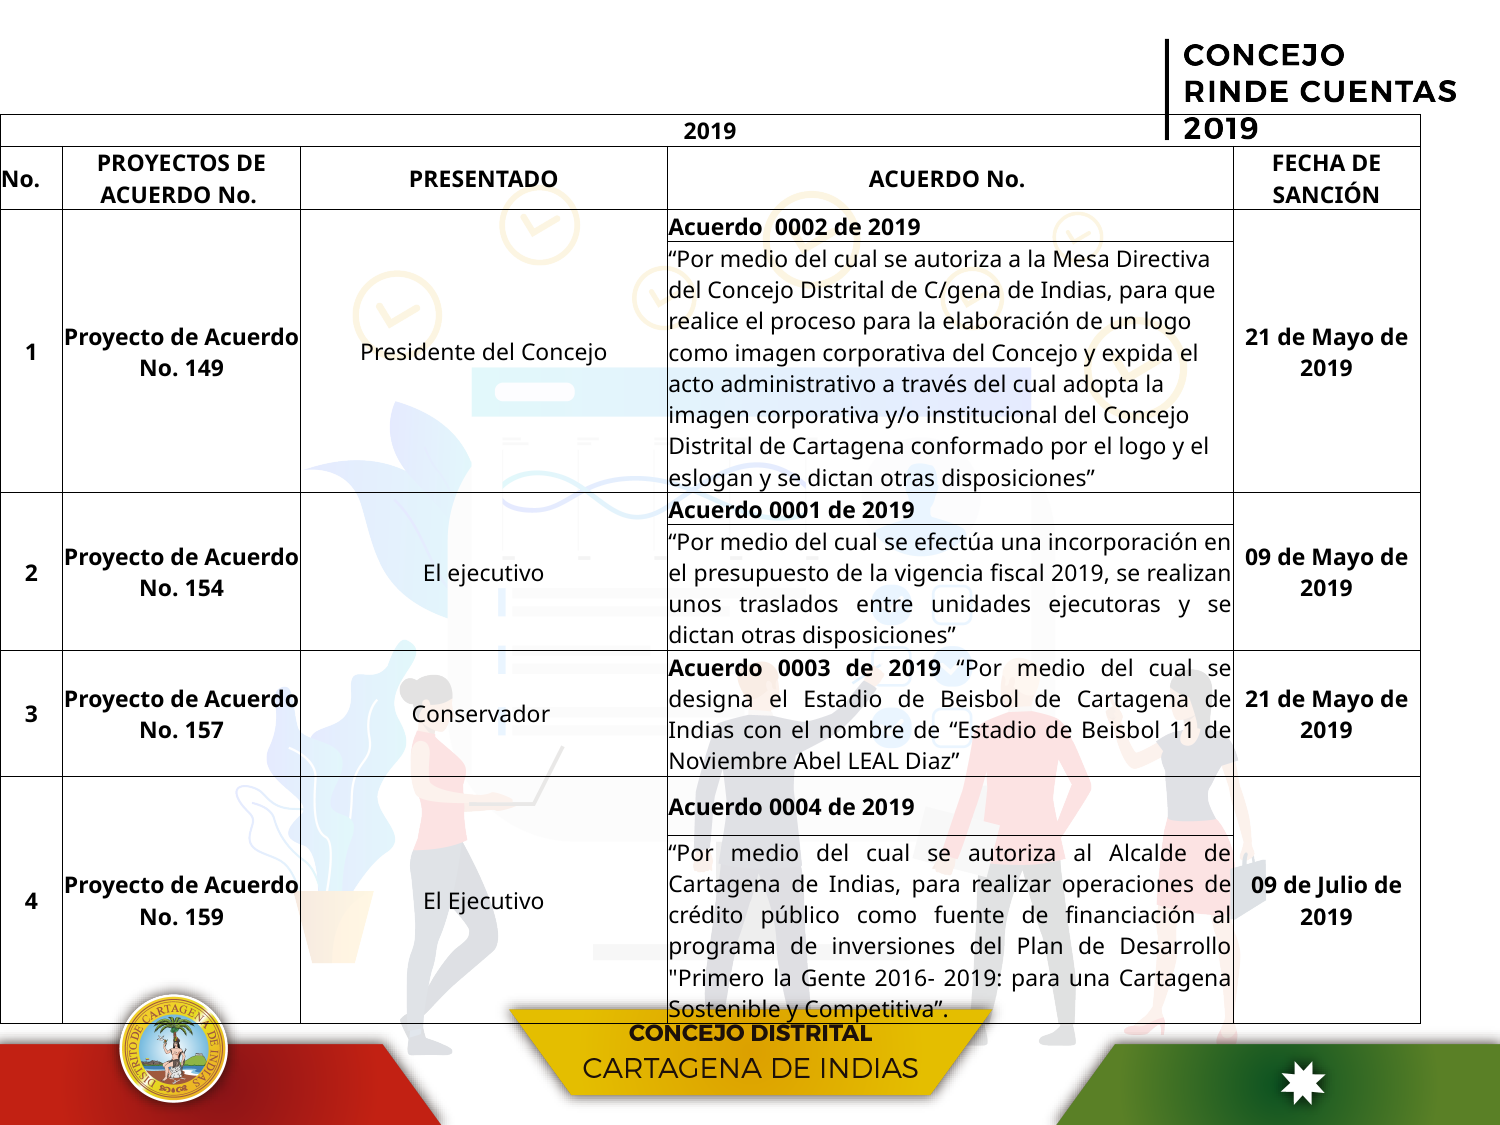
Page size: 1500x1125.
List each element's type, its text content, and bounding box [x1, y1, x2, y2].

table_cell Acuerdo 0003 de 2019 “Por medio del cual se designa el Estadio de Beisbol de Cartagena de Indias con el nombre de “Estadio de Beisbol 11 de Noviembre Abel LEAL Diaz” [668, 651, 1233, 776]
table_cell El Ejecutivo [301, 777, 667, 1023]
table_cell PRESENTADO [301, 147, 667, 209]
table_cell “Por medio del cual se autoriza a la Mesa Directiva del Concejo Distrital de C/gena de Indias, para que realice el proceso para la elaboración de un logo como imagen corporativa del Concejo y expida el acto administrativo a través del cual adopta la imagen corporativa y/o institucional del Concejo Distrital de Cartagena conformado por el logo y el eslogan y se dictan otras disposiciones” [668, 242, 1233, 492]
table_cell Proyecto de Acuerdo No. 159 [63, 777, 300, 1023]
table_cell Acuerdo 0002 de 2019 [668, 210, 1233, 241]
table_cell Conservador [301, 651, 667, 776]
table_cell FECHA DE SANCIÓN [1234, 147, 1420, 209]
table_cell 09 de Mayo de 2019 [1234, 493, 1420, 650]
table_cell 1 [1, 210, 62, 492]
table_cell No. [1, 147, 62, 209]
table_cell 21 de Mayo de 2019 [1234, 210, 1420, 492]
table_cell Proyecto de Acuerdo No. 154 [63, 493, 300, 650]
table_cell Proyecto de Acuerdo No. 149 [63, 210, 300, 492]
table_header 2019 [1, 115, 1420, 146]
table_cell Acuerdo 0004 de 2019 [668, 777, 1233, 835]
table_cell “Por medio del cual se efectúa una incorporación en el presupuesto de la vigencia fiscal 2019, se realizan unos traslados entre unidades ejecutoras y se dictan otras disposiciones” [668, 525, 1233, 650]
table_cell “Por medio del cual se autoriza al Alcalde de Cartagena de Indias, para realizar operaciones de crédito público como fuente de financiación al programa de inversiones del Plan de Desarrollo "Primero la Gente 2016- 2019: para una Cartagena Sostenible y Competitiva”. [668, 836, 1233, 1023]
table_cell 09 de Julio de 2019 [1234, 777, 1420, 1023]
table_cell ACUERDO No. [668, 147, 1233, 209]
table_cell Acuerdo 0001 de 2019 [668, 493, 1233, 524]
table_cell 3 [1, 651, 62, 776]
table_cell 21 de Mayo de 2019 [1234, 651, 1420, 776]
table_cell 4 [1, 777, 62, 1023]
table_cell PROYECTOS DE ACUERDO No. [63, 147, 300, 209]
table_cell 2 [1, 493, 62, 650]
table_cell El ejecutivo [301, 493, 667, 650]
picture [0, 0, 1500, 1125]
table_cell Presidente del Concejo [301, 210, 667, 492]
table_cell Proyecto de Acuerdo No. 157 [63, 651, 300, 776]
